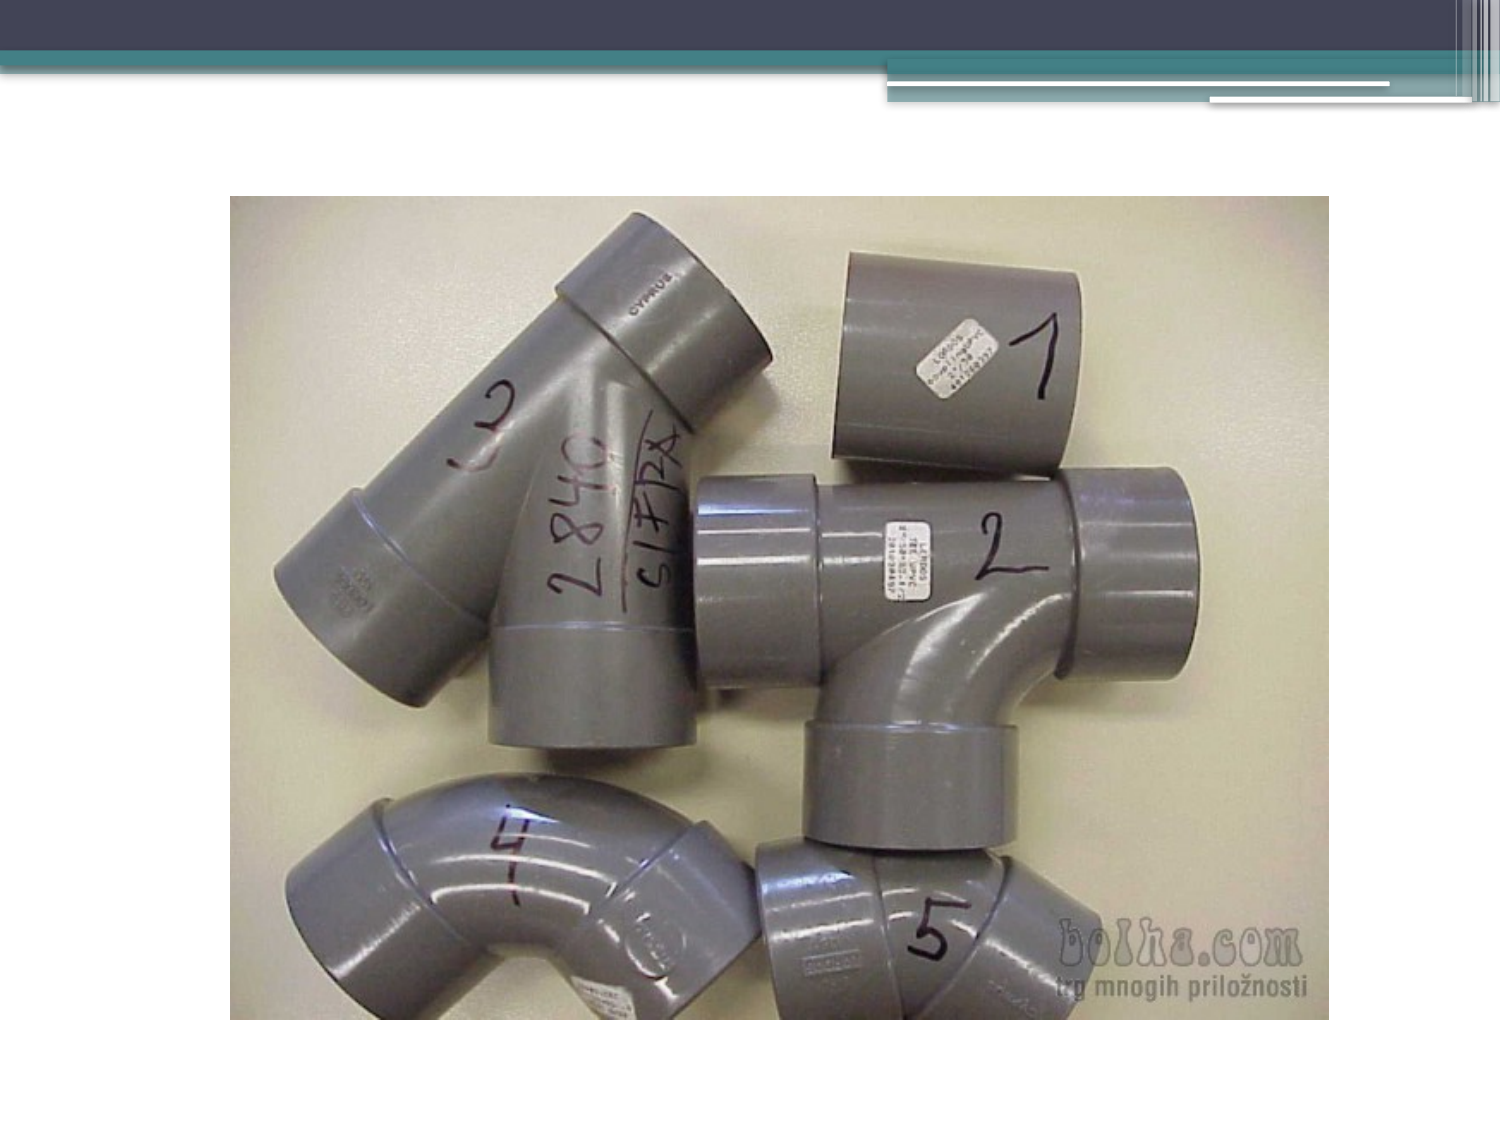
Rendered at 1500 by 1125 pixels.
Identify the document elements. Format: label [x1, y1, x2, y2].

picture [229, 196, 1329, 1021]
